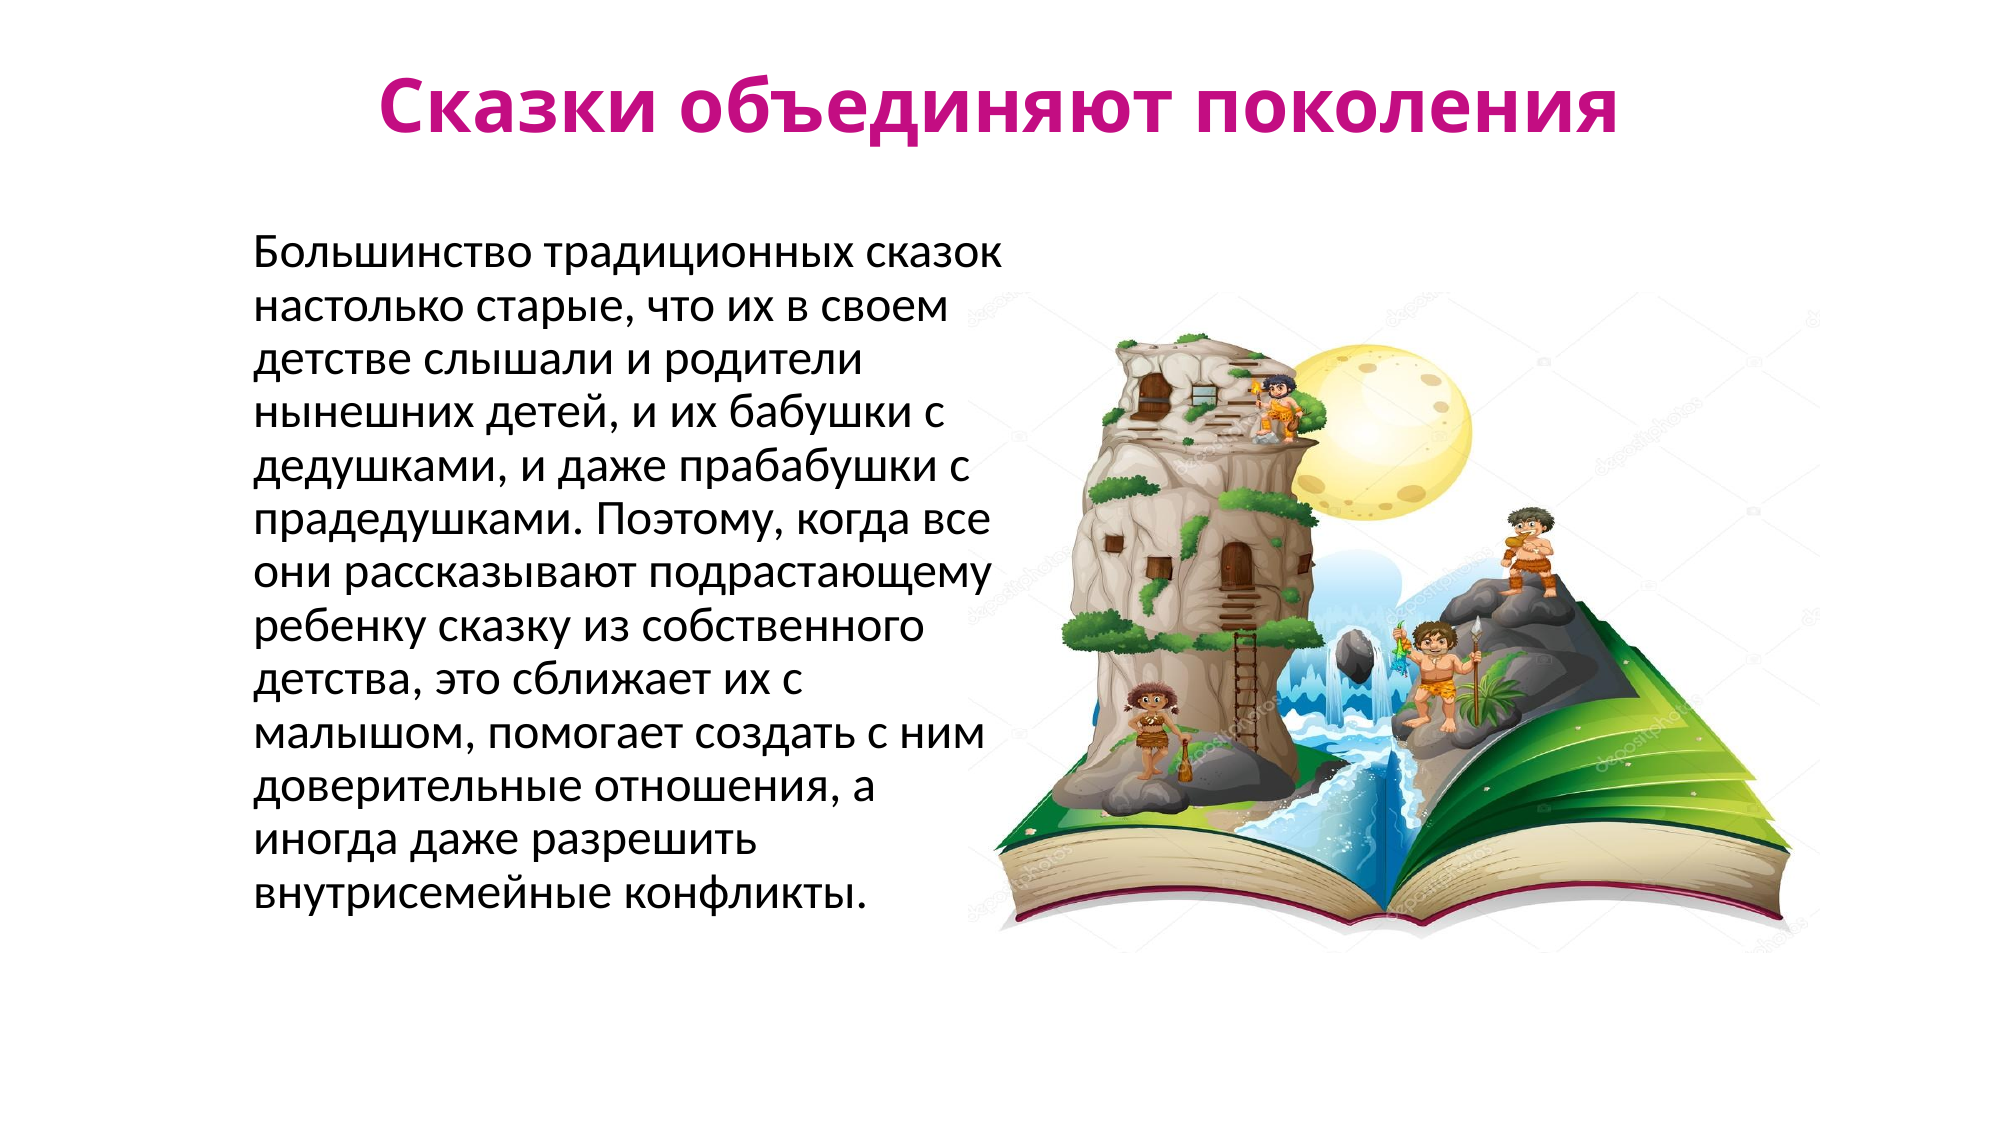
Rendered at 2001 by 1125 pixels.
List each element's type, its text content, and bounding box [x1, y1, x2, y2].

title Сказки объединяют поколения [137, 0, 1863, 218]
picture [968, 292, 1820, 953]
list Большинство традиционных сказок настолько старые, что их в своем детстве слышали и родители нынешних детей, и их бабушки с дедушками, и даже прабабушки с прадедушками. Поэтому, когда все они рассказывают подрастающему ребенку сказку из собственного детства, это сближает их с малышом, помогает создать с ним доверительные отношения, а иногда даже разрешить внутрисемейные конфликты. [238, 217, 1023, 979]
